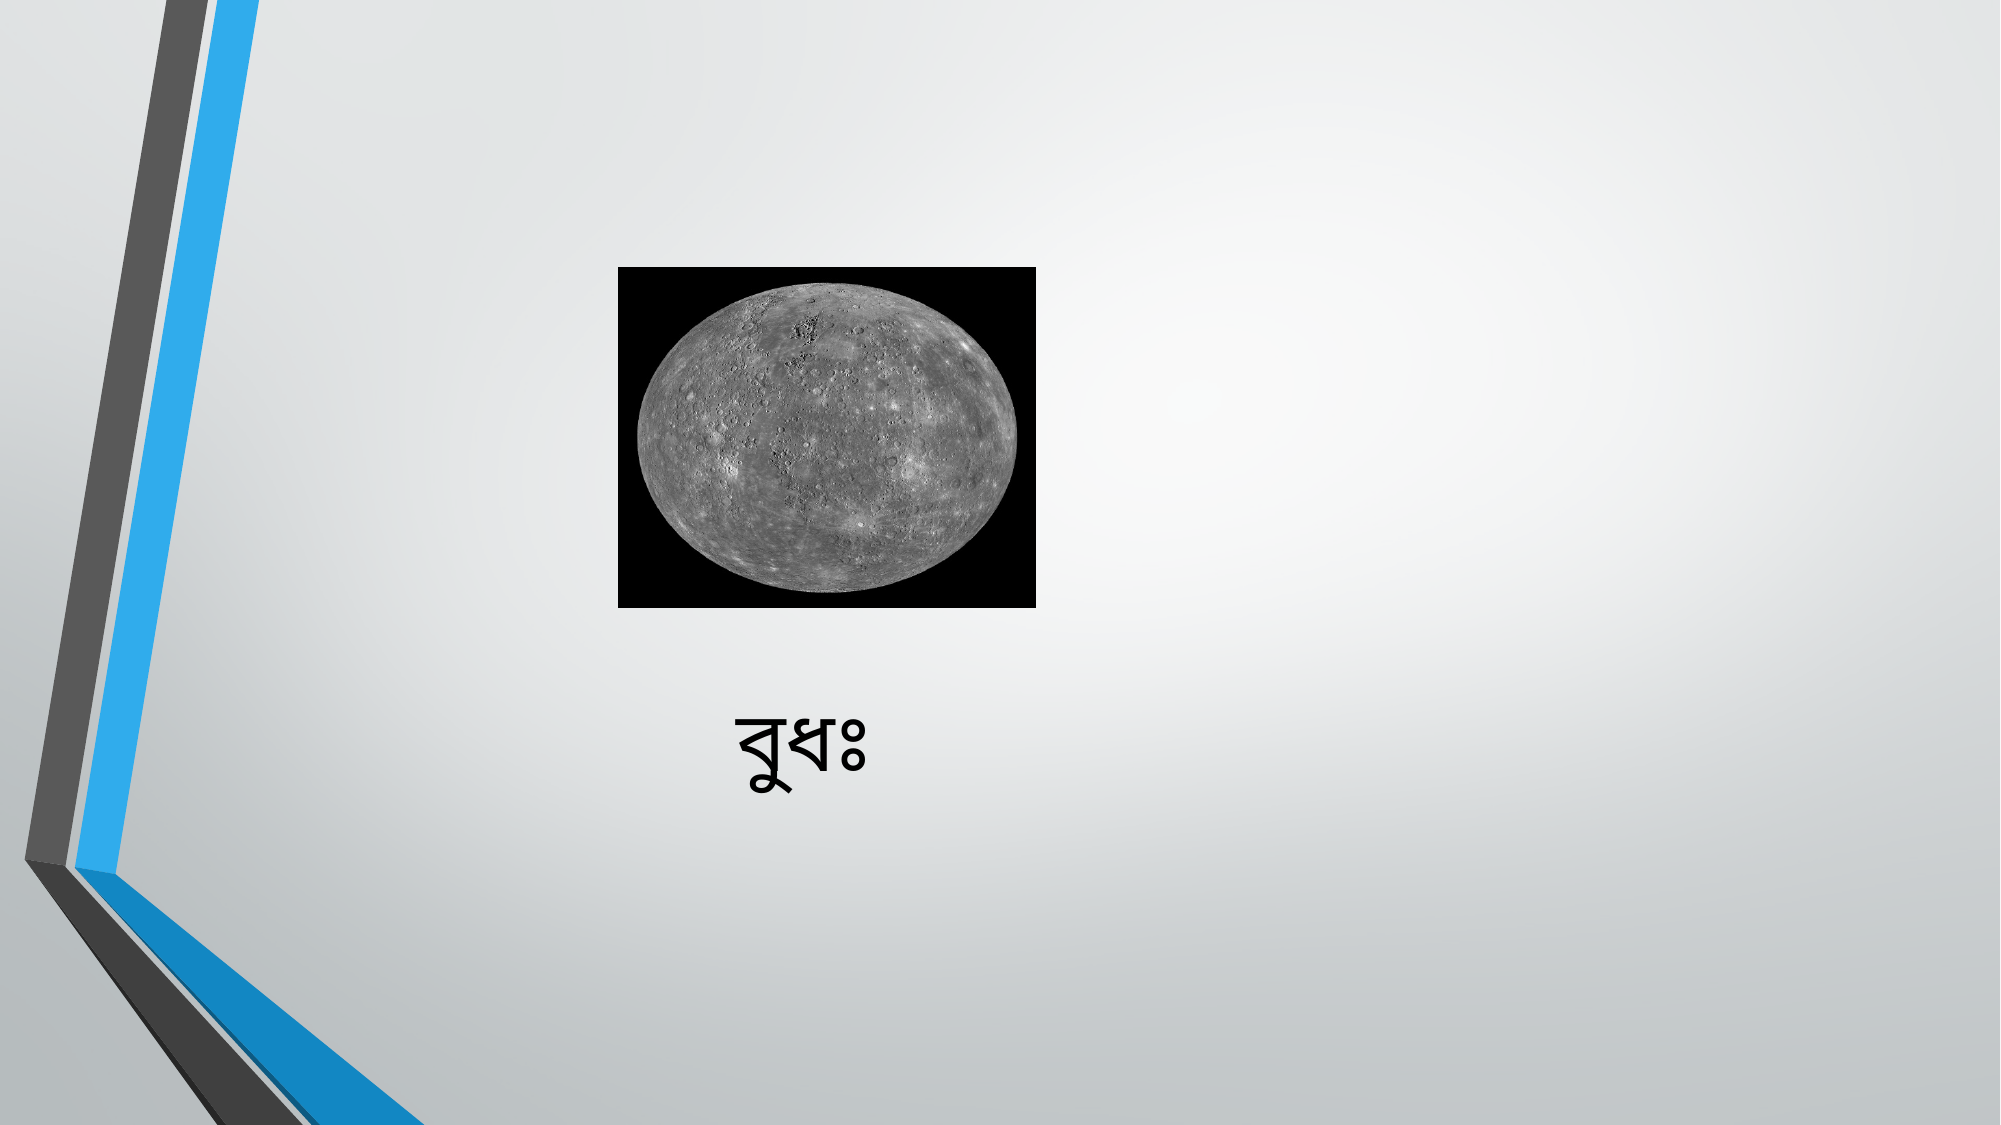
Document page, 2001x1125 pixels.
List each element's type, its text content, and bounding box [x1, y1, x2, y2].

picture [618, 267, 1036, 608]
text_box বুধঃ [689, 639, 892, 804]
